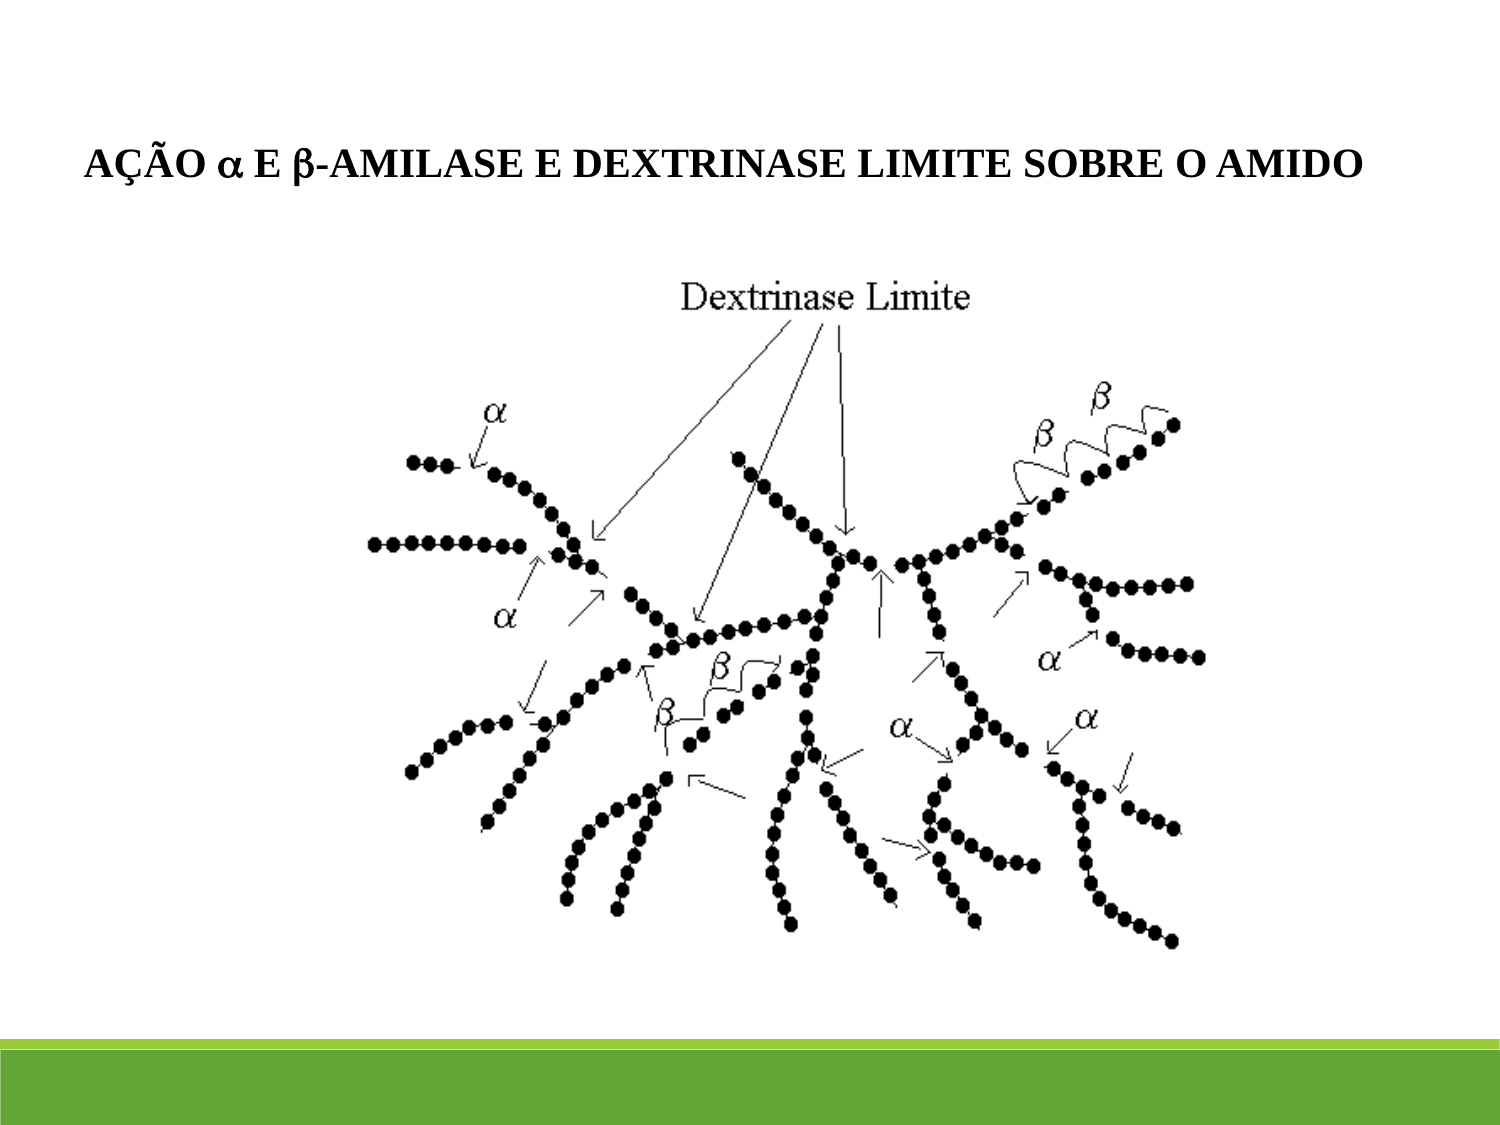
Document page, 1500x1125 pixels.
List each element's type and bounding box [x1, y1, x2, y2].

text_box [68, 127, 1460, 983]
